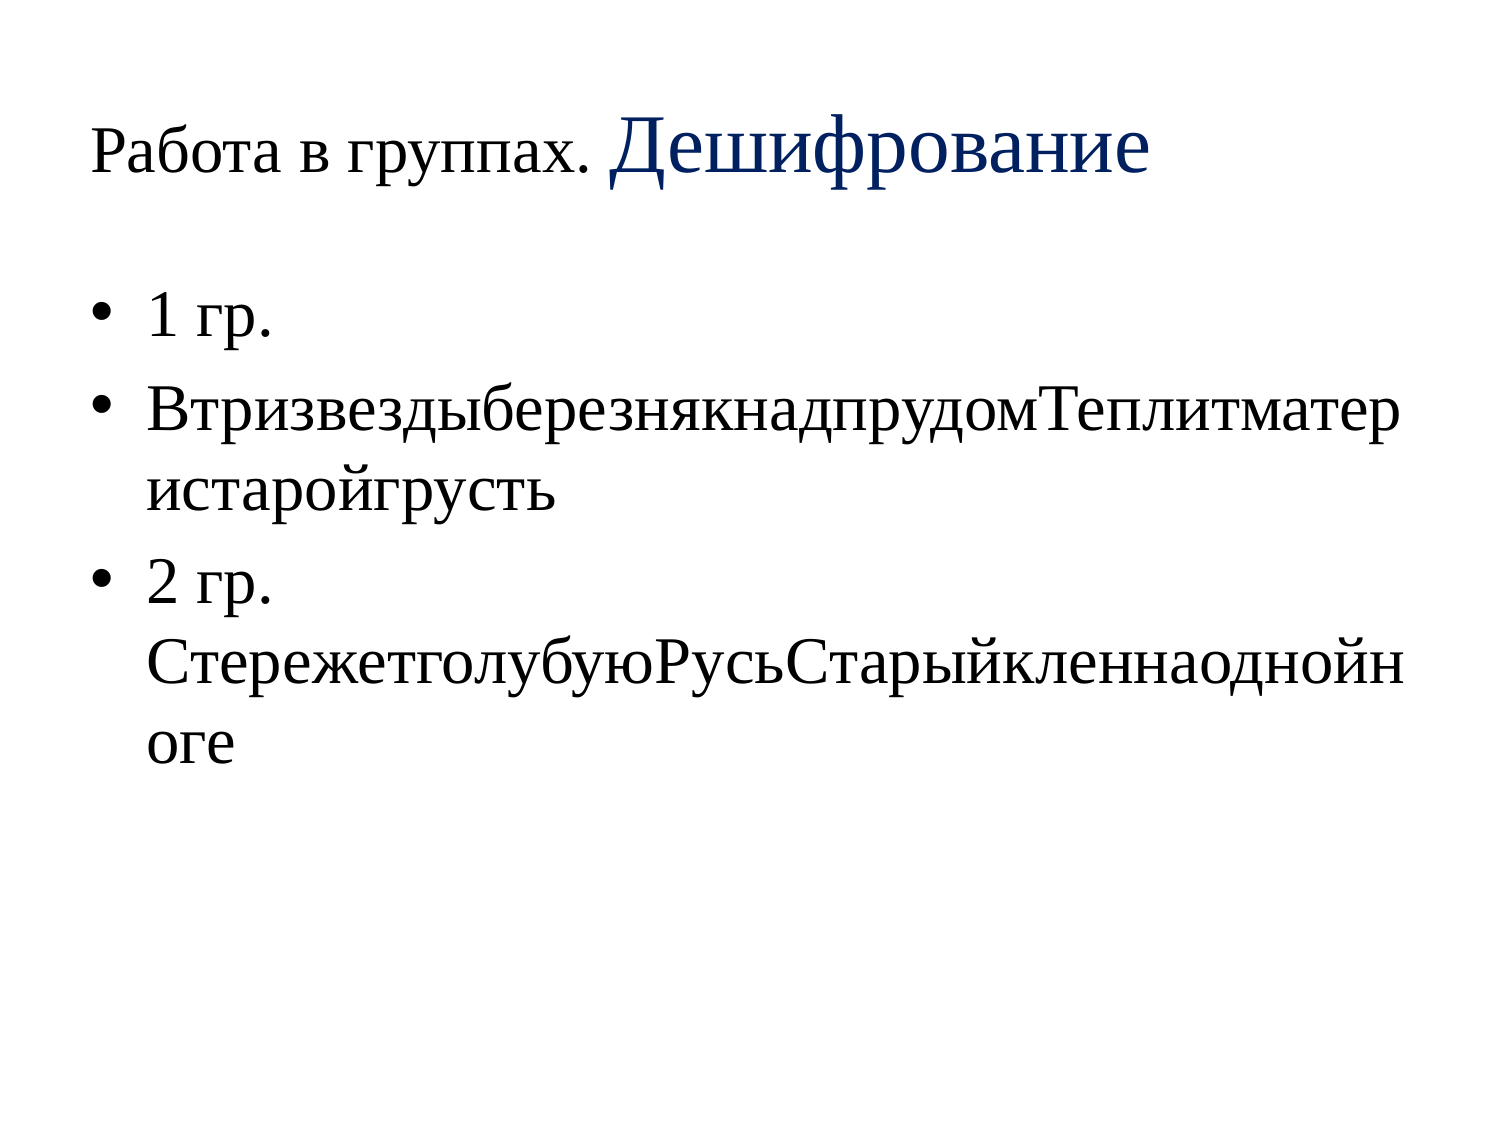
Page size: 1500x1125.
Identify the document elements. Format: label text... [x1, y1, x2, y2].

title Работа в группах. Дешифрование [75, 45, 1425, 233]
list 1 гр. ВтризвездыберезнякнадпрудомТеплитматеристаройгрусть 2 гр. СтережетголубуюРусьСтарыйкленнаоднойноге [75, 262, 1425, 1005]
